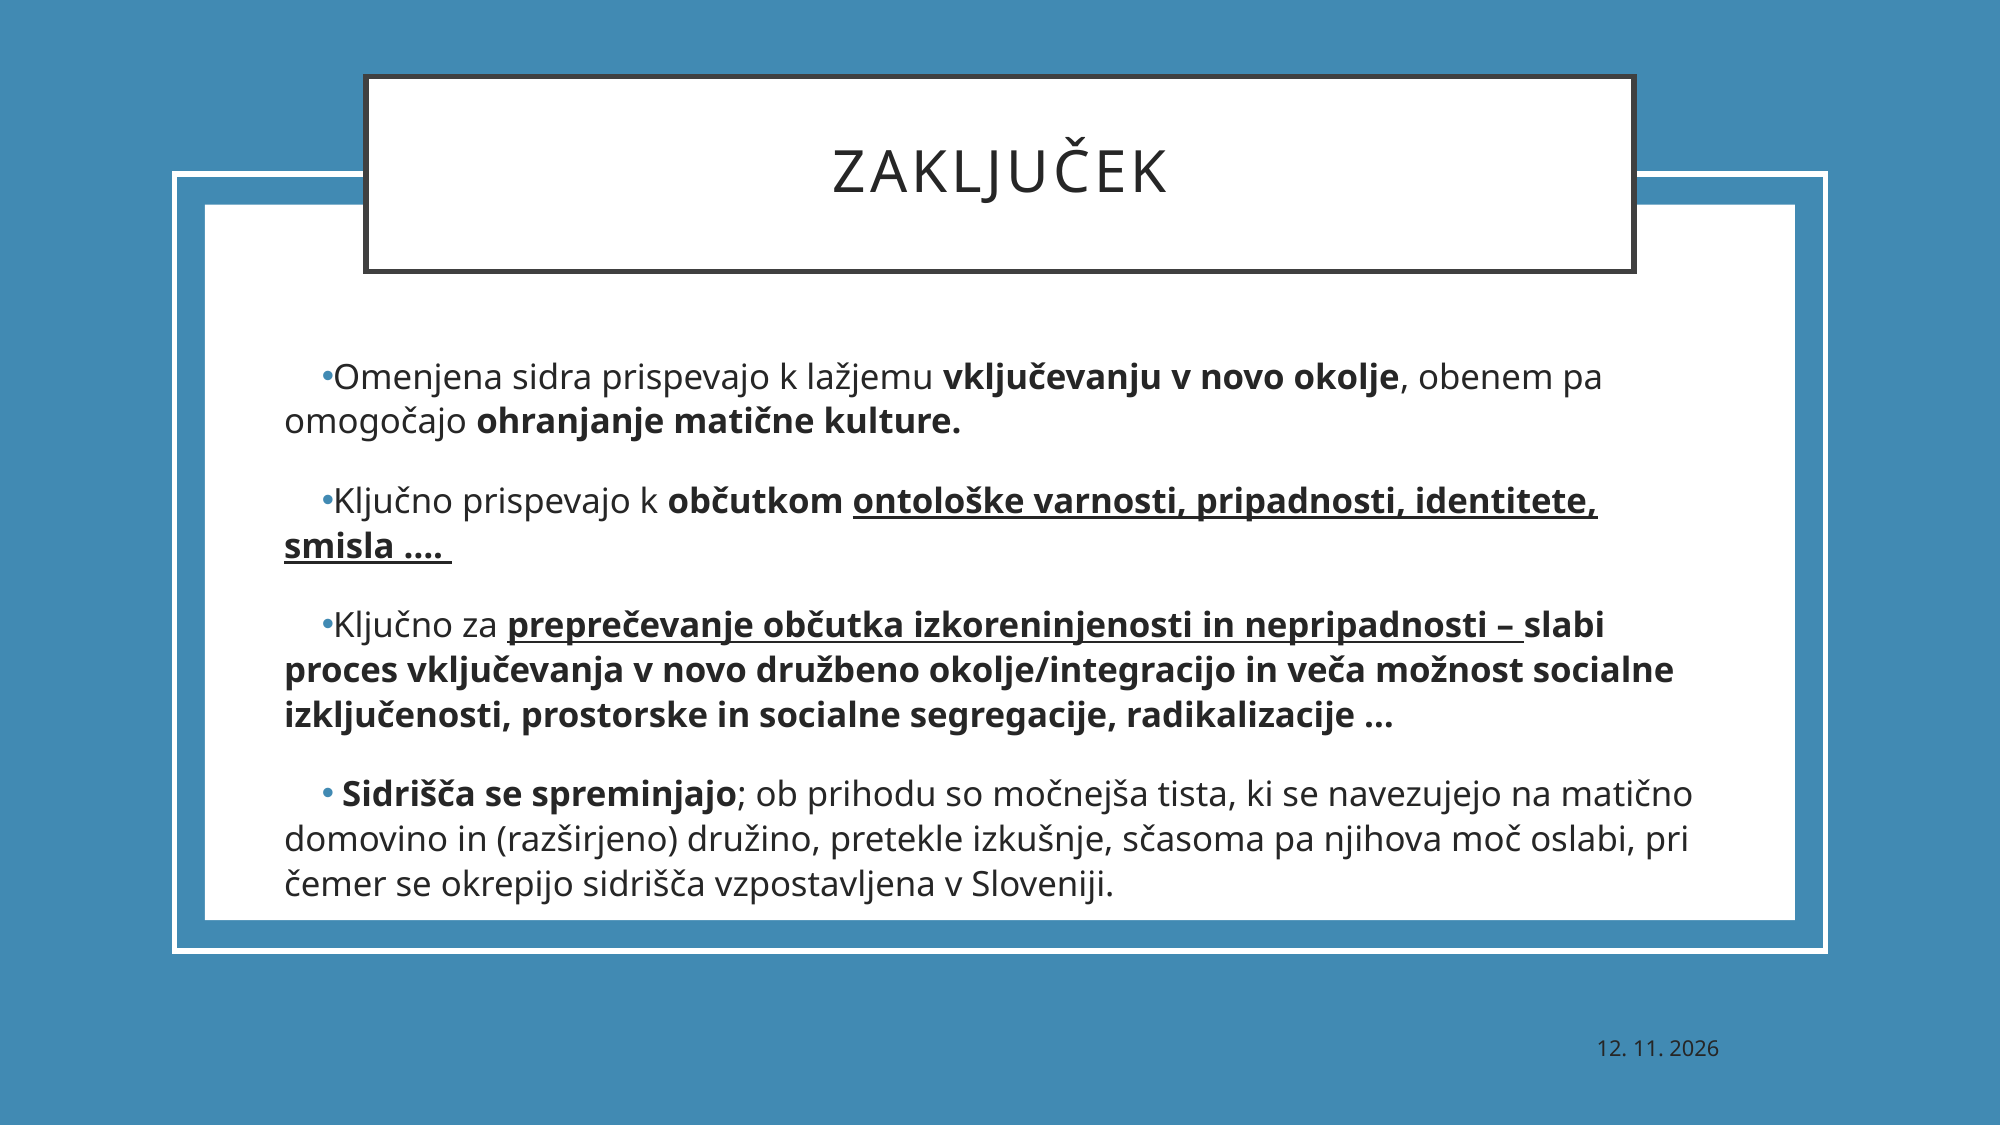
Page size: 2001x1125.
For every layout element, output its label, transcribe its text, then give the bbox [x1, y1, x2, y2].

title zaključek [363, 74, 1637, 274]
list Omenjena sidra prispevajo k lažjemu vključevanju v novo okolje, obenem pa omogočajo ohranjanje matične kulture. Ključno prispevajo k občutkom ontološke varnosti, pripadnosti, identitete, smisla …. Ključno za preprečevanje občutka izkoreninjenosti in nepripadnosti – slabi proces vključevanja v novo družbeno okolje/integracijo in veča možnost socialne izključenosti, prostorske in socialne segregacije, radikalizacije … Sidrišča se spreminjajo; ob prihodu so močnejša tista, ki se navezujejo na matično domovino in (razširjeno) družino, pretekle izkušnje, sčasoma pa njihova moč oslabi, pri čemer se okrepijo sidrišča vzpostavljena v Sloveniji. [231, 344, 1721, 921]
text_box [0, 0, 2000, 1125]
slide_number 24. 09. 2021 [1283, 1023, 1735, 1077]
text_box [173, 173, 1827, 952]
